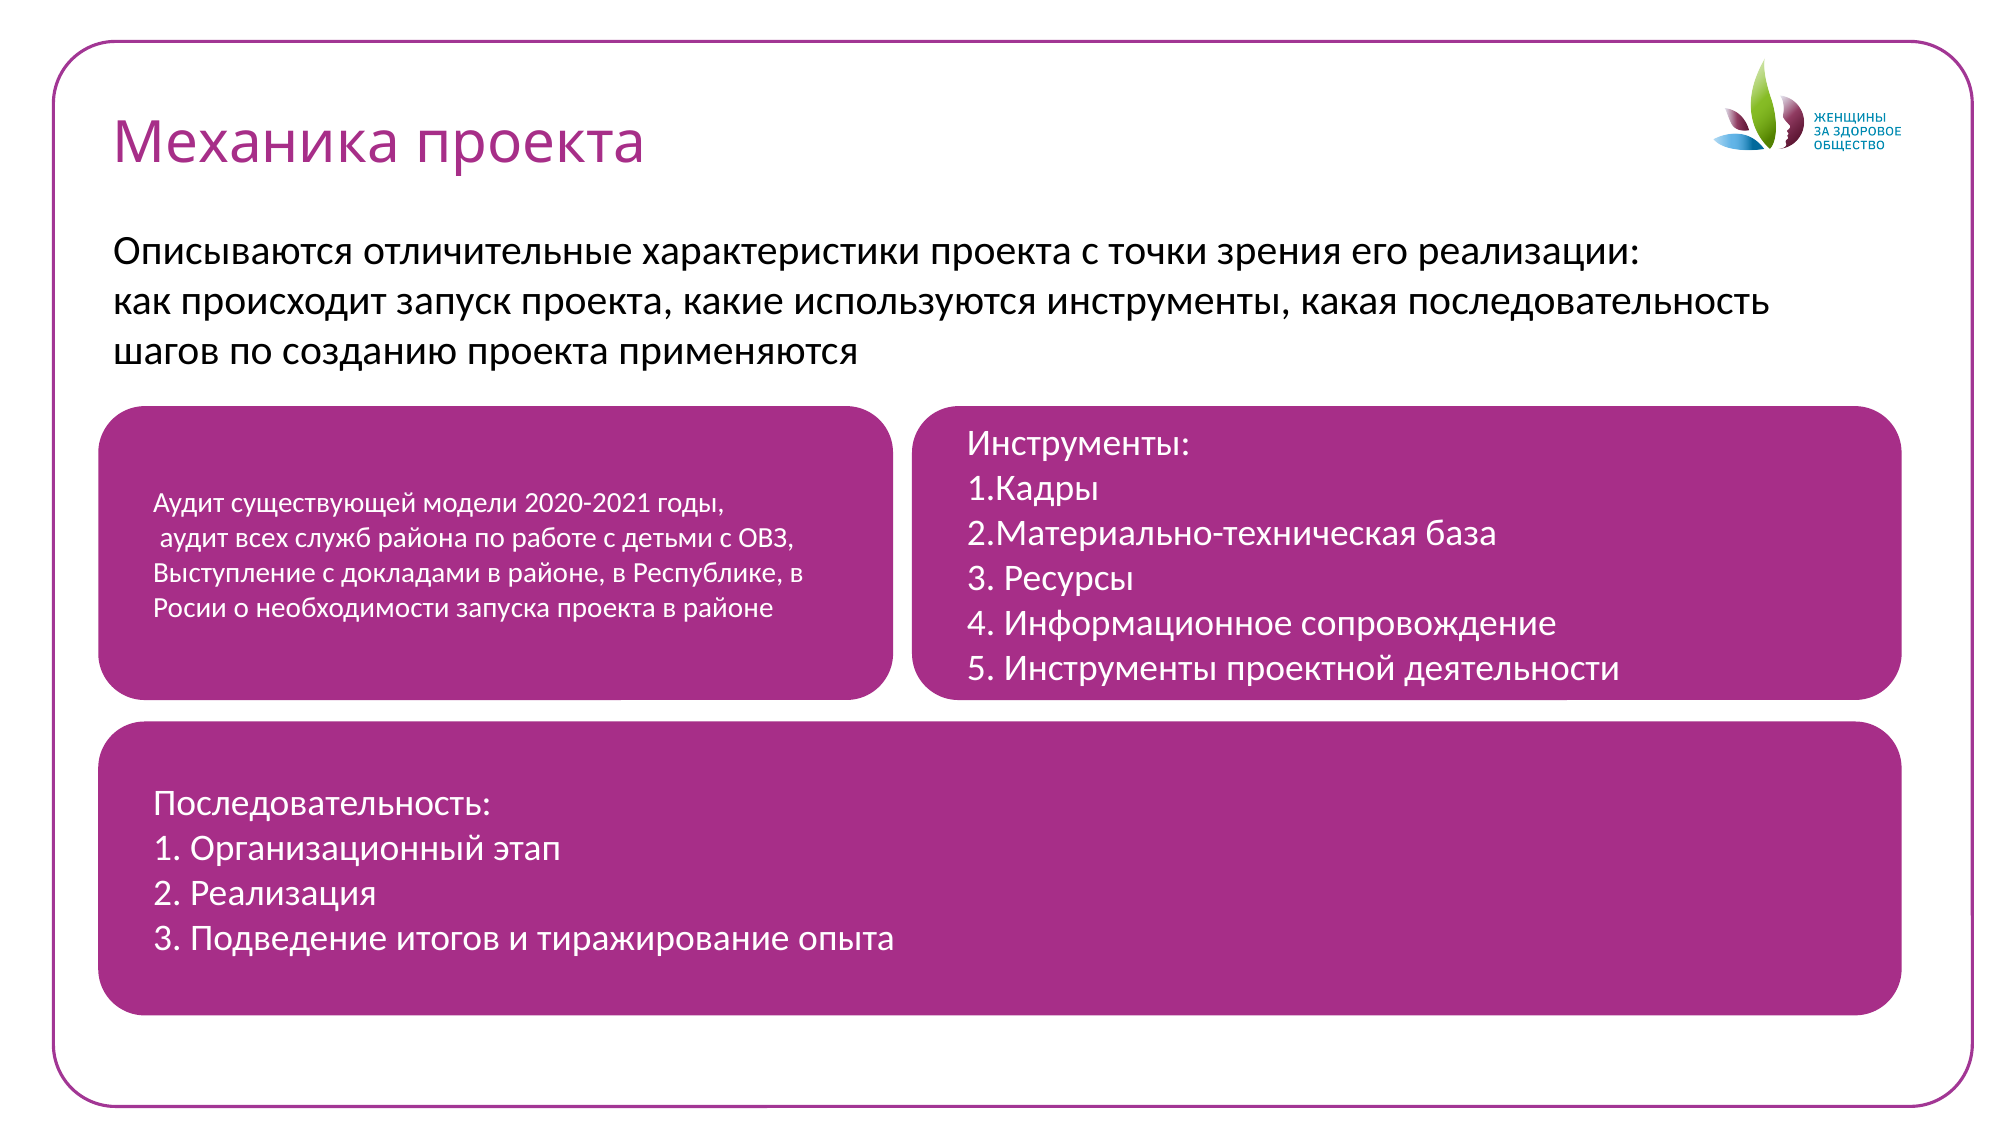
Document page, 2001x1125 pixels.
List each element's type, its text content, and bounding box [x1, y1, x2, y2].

text_box Аудит существующей модели 2020-2021 годы, аудит всех служб района по работе с детьми с ОВЗ, Выступление с докладами в районе, в Республике, в Росии о необходимости запуска проекта в районе [97, 405, 895, 702]
text_box Последовательность: 1. Организационный этап 2. Реализация 3. Подведение итогов и тиражирование опыта [97, 720, 1903, 1017]
text_box Описываются отличительные характеристики проекта с точки зрения его реализации: как происходит запуск проекта, какие используются инструменты, какая последовательность шагов по созданию проекта применяются [98, 215, 1859, 380]
text_box Инструменты: 1.Кадры 2.Материально-техническая база 3. Ресурсы 4. Информационное сопровождение 5. Инструменты проектной деятельности [910, 405, 1903, 702]
text_box [52, 40, 1974, 1108]
text_box Механика проекта [98, 96, 662, 215]
picture [1710, 54, 1904, 156]
